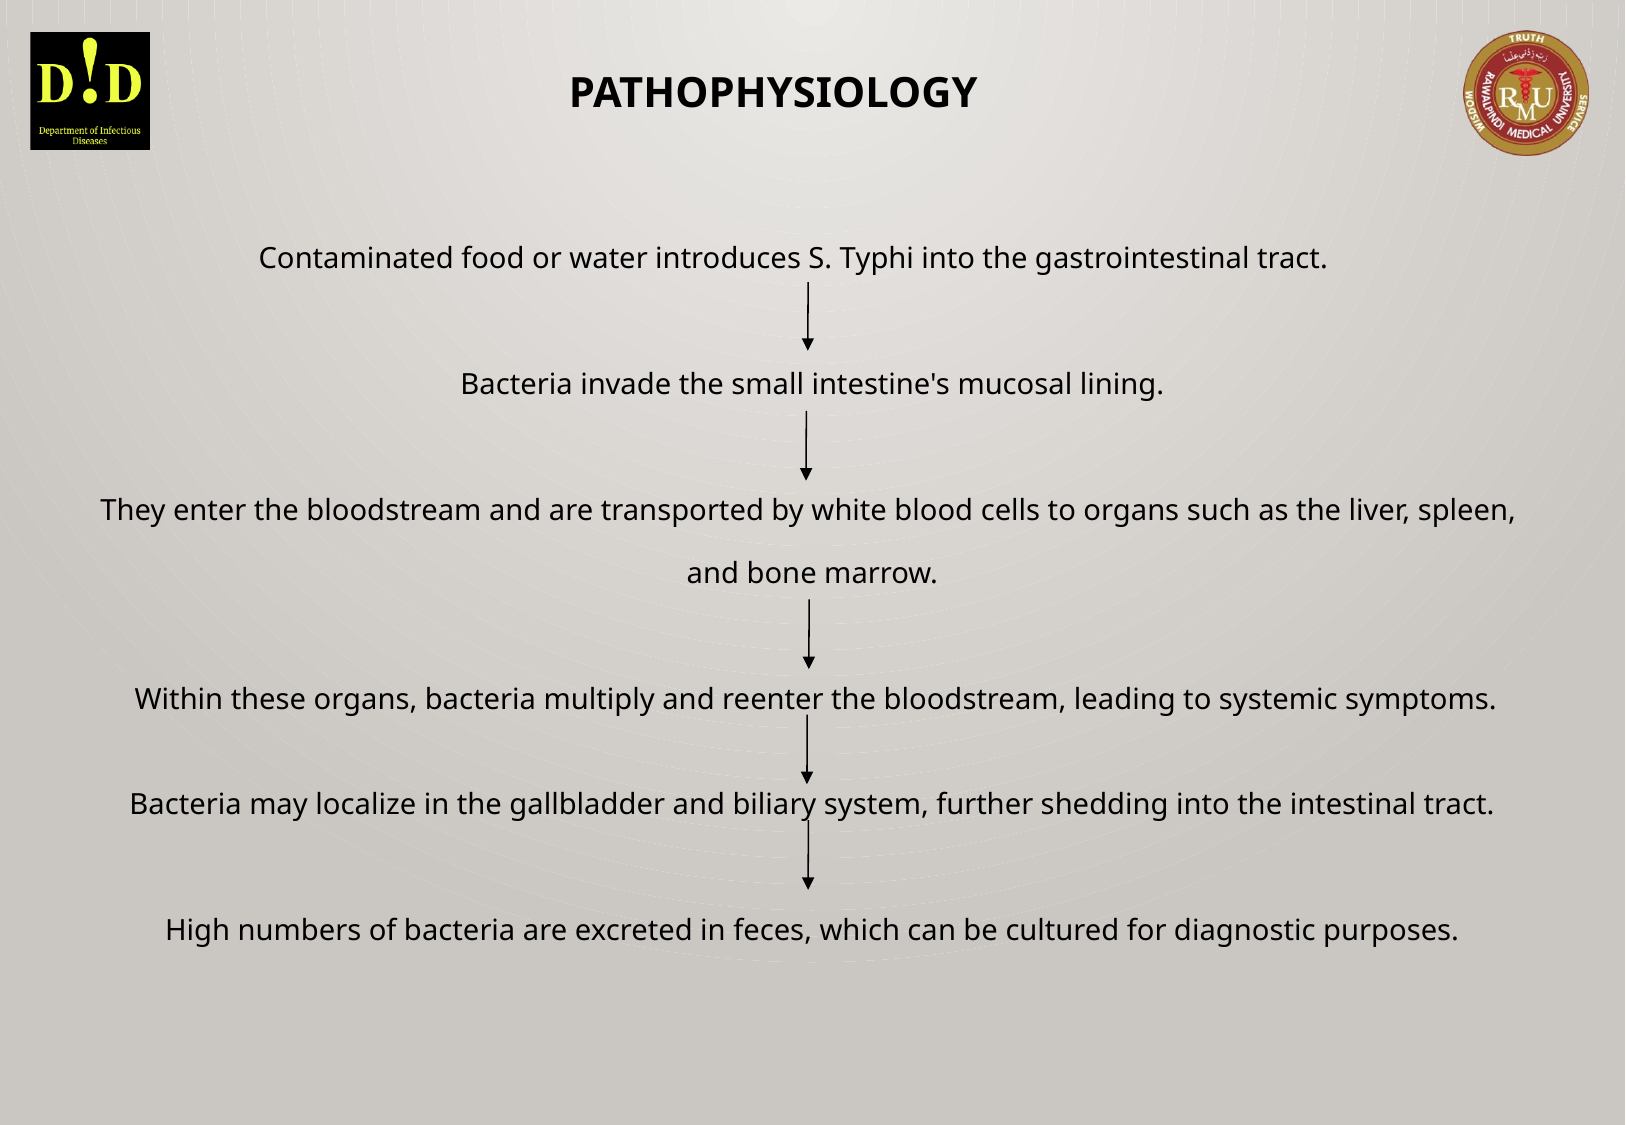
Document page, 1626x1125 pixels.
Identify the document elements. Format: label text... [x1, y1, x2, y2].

text_box [801, 820, 815, 890]
text_box Pathophysiology [0, 32, 1589, 157]
list Contaminated food or water introduces S. Typhi into the gastrointestinal tract. Bacteria invade the small intestine's mucosal lining. They enter the bloodstream and are transported by white blood cells to organs such as the liver, spleen, and bone marrow. Within these organs, bacteria multiply and reenter the bloodstream, leading to systemic symptoms. Bacteria may localize in the gallbladder and biliary system, further shedding into the intestinal tract. High numbers of bacteria are excreted in feces, which can be cultured for diagnostic purposes. [0, 87, 1625, 1063]
text_box [800, 714, 814, 785]
picture [30, 31, 151, 151]
text_box [799, 410, 813, 481]
picture [1463, 30, 1589, 156]
text_box [802, 599, 816, 670]
text_box [801, 282, 815, 351]
